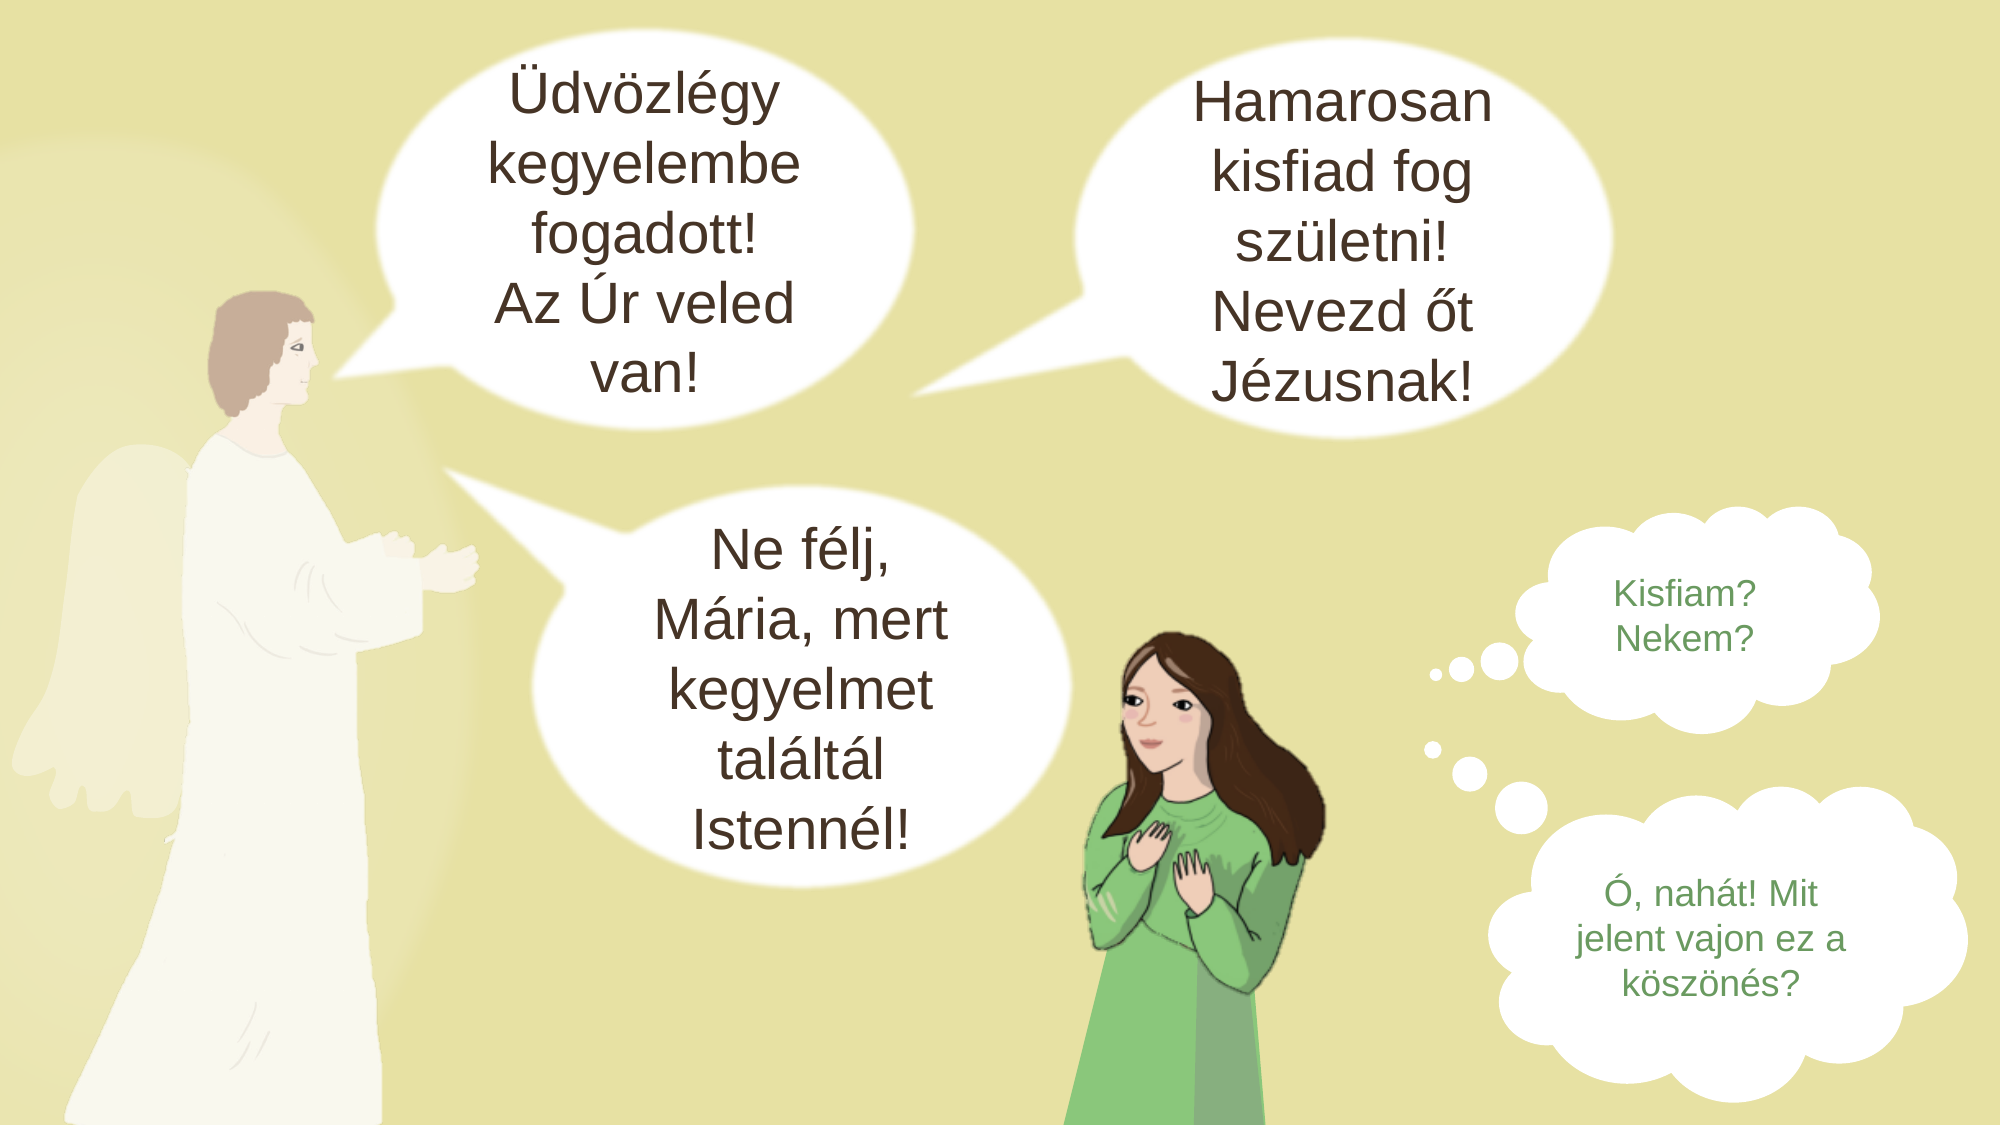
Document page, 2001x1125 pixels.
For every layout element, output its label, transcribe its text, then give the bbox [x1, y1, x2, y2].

text_box Kisfiam? Nekem? [1447, 655, 1476, 684]
text_box Ó, nahát! Mit jelent vajon ez a köszönés? [1494, 780, 1549, 836]
text_box Kisfiam? Nekem? [1479, 641, 1520, 682]
text_box Ó, nahát! Mit jelent vajon ez a köszönés? [1451, 755, 1489, 793]
text_box Ne félj, Mária, mert kegyelmet találtál Istennél! [529, 489, 1023, 885]
text_box Ó, nahát! Mit jelent vajon ez a köszönés? [1487, 785, 1969, 1104]
text_box Üdvözlégy kegyelembe fogadott! Az Úr veled van! [380, 32, 912, 428]
text_box Kisfiam? Nekem? [1514, 505, 1881, 736]
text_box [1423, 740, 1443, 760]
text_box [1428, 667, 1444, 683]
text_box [0, 243, 529, 1125]
text_box Hamarosan kisfiad fog születni! Nevezd őt Jézusnak! [928, 41, 1610, 436]
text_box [1023, 577, 1396, 1125]
